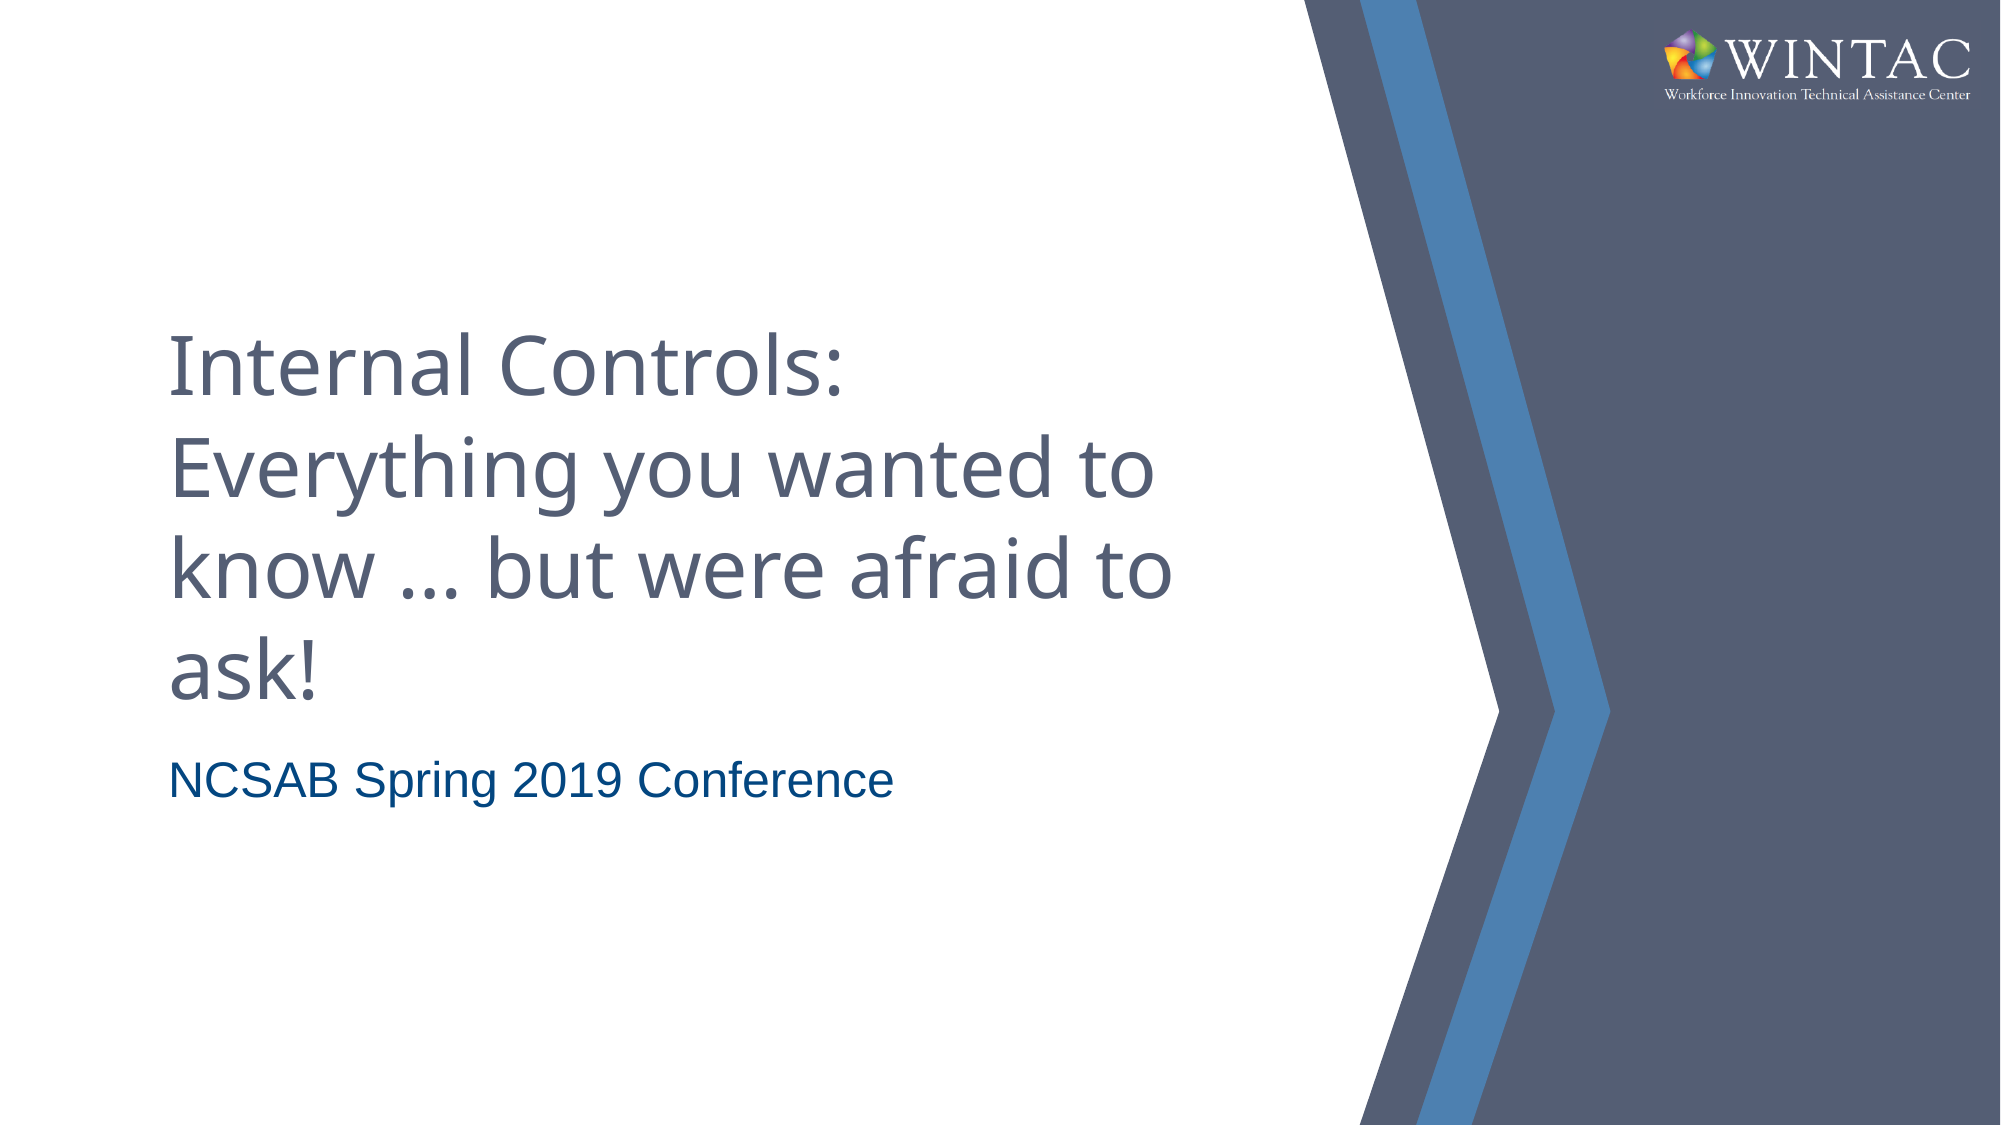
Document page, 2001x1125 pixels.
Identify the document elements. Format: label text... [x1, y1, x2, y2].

title Internal Controls: Everything you wanted to know … but were afraid to ask! [153, 307, 1350, 728]
subtitle NCSAB Spring 2019 Conference [153, 750, 1309, 1013]
picture [1654, 20, 1981, 109]
